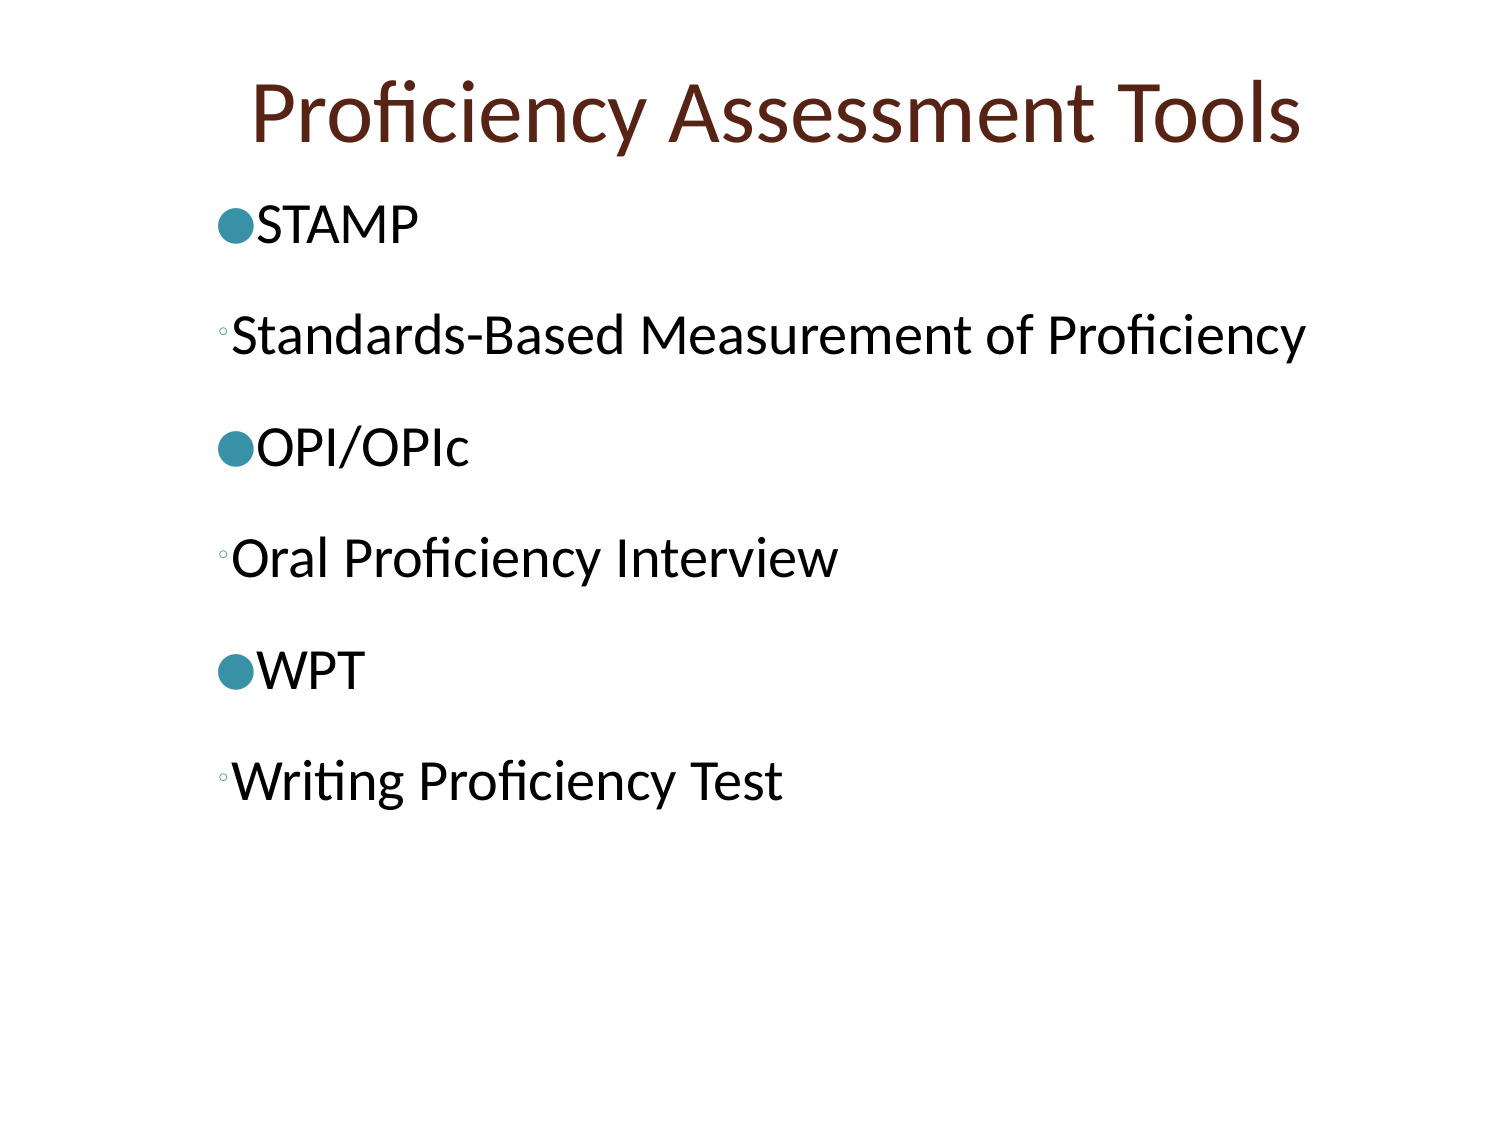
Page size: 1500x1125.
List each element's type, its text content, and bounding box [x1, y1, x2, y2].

list STAMP Standards-Based Measurement of Proficiency OPI/OPIc Oral Proficiency Interview WPT Writing Proficiency Test [200, 177, 1431, 966]
title Proficiency Assessment Tools [235, 45, 1466, 233]
